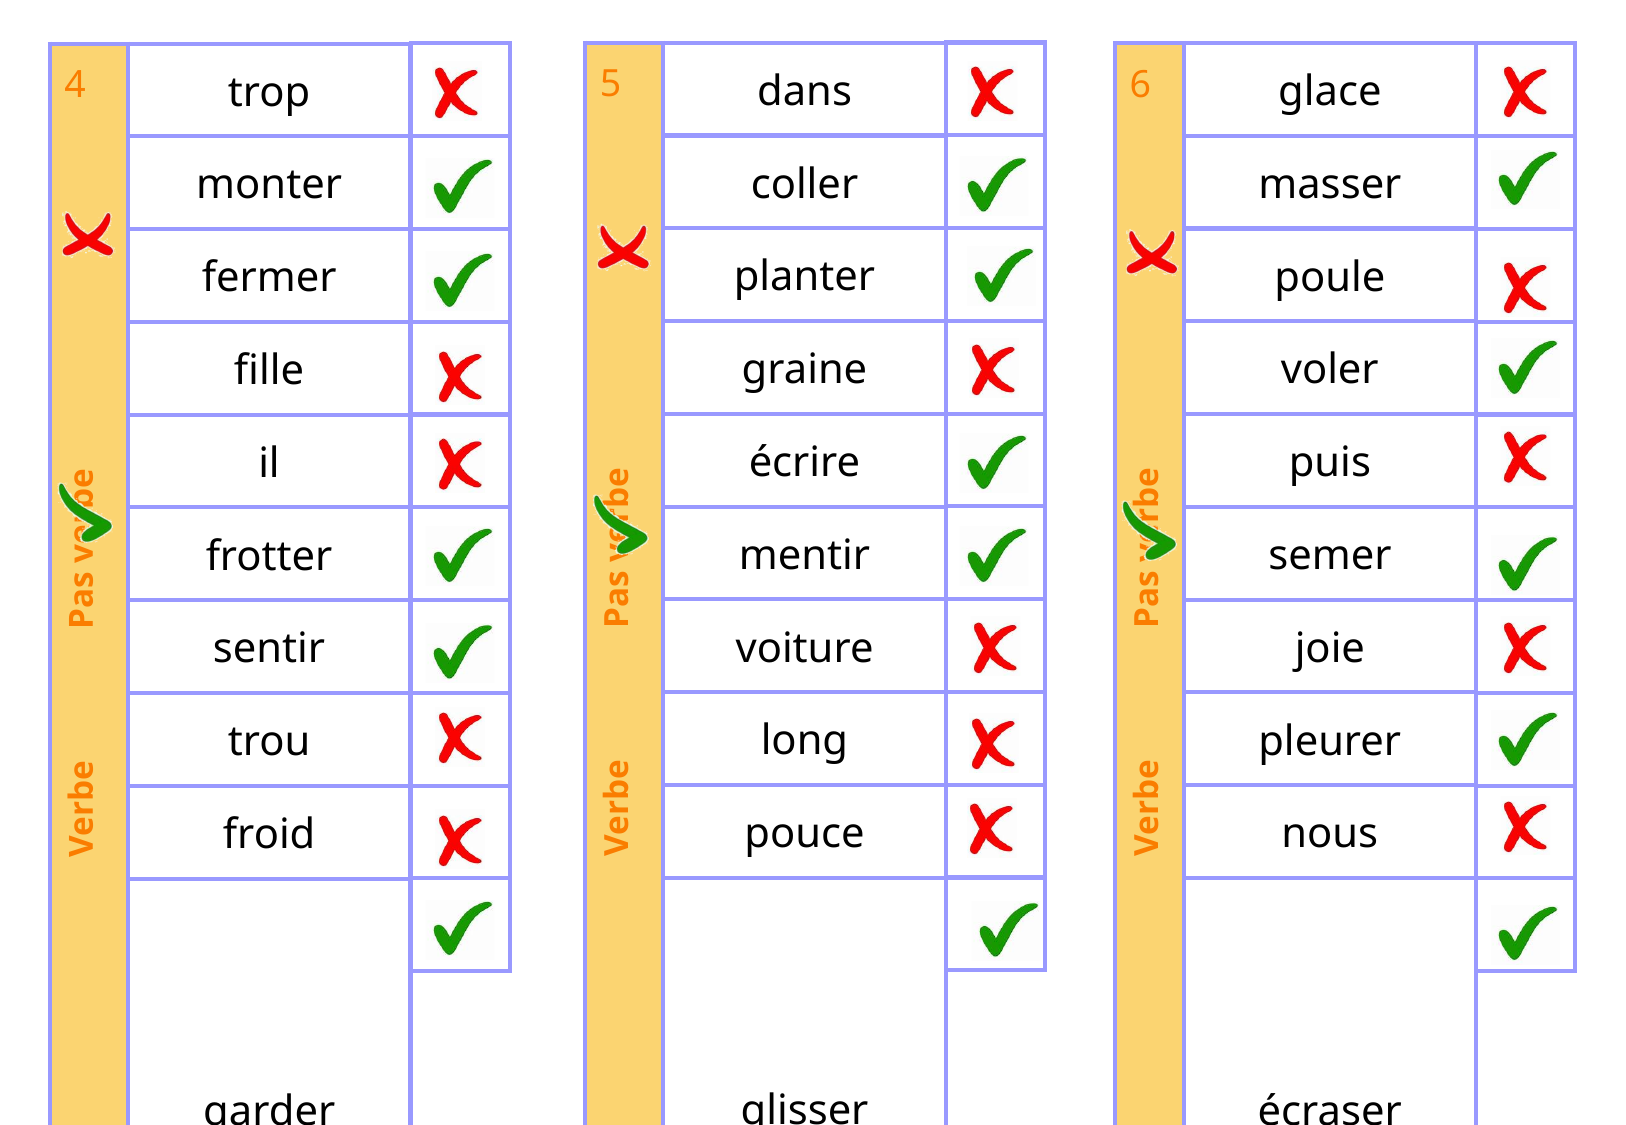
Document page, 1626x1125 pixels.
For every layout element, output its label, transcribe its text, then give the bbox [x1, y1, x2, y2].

table_cell garder [130, 881, 408, 1125]
picture [435, 345, 485, 405]
table_cell [1478, 602, 1573, 691]
picture [425, 623, 495, 683]
text_box 5 [585, 51, 641, 112]
table_cell [948, 416, 1043, 504]
picture [1491, 904, 1560, 965]
picture [425, 526, 495, 586]
picture [1491, 535, 1560, 595]
table_cell pouce [665, 787, 944, 876]
picture [967, 798, 1017, 858]
table_cell [413, 602, 508, 691]
table_cell [1478, 509, 1573, 598]
table_cell planter [665, 230, 944, 319]
picture [1500, 795, 1551, 855]
table_cell [1478, 231, 1573, 320]
picture [1500, 616, 1551, 676]
table_cell [413, 880, 508, 969]
table_cell fermer [130, 231, 408, 320]
table_cell [948, 508, 1043, 597]
table_cell [413, 324, 508, 412]
table_cell [948, 230, 1043, 319]
table_cell [1478, 695, 1573, 784]
picture [1491, 710, 1560, 770]
table_cell pleurer [1186, 694, 1474, 783]
picture [56, 204, 116, 264]
table_header [413, 45, 508, 134]
table_cell [413, 788, 508, 876]
table_cell [1478, 788, 1573, 876]
table_cell [948, 323, 1043, 412]
table_cell puis [1186, 416, 1474, 505]
picture [425, 251, 495, 311]
table_cell fille [130, 324, 408, 413]
picture [969, 713, 1019, 773]
picture [1491, 149, 1560, 209]
table_header Verbe Pas verbe [1117, 45, 1182, 502]
table_header glace [1186, 45, 1474, 134]
table_header Verbe Pas verbe [1117, 562, 1182, 1125]
table_cell poule [1186, 231, 1474, 319]
table_cell coller [665, 138, 944, 226]
picture [959, 433, 1029, 493]
table_header dans [665, 45, 944, 133]
table_cell [948, 880, 1043, 968]
table_cell [1478, 880, 1573, 969]
picture [971, 901, 1041, 961]
picture [435, 433, 485, 493]
table_cell long [665, 694, 944, 783]
picture [969, 338, 1019, 398]
table_cell il [130, 417, 408, 505]
table_cell [1478, 417, 1573, 505]
table_cell voler [1186, 323, 1474, 412]
picture [52, 481, 121, 549]
table_cell [1478, 324, 1573, 412]
table_header trop [130, 46, 408, 134]
table_cell joie [1186, 602, 1474, 690]
table_cell masser [1186, 138, 1474, 226]
table_header [1478, 45, 1573, 134]
table_cell frotter [130, 509, 408, 598]
table_cell [413, 509, 508, 598]
table_header Verbe Pas verbe [587, 45, 661, 1125]
picture [425, 899, 495, 960]
table_cell glisser [665, 880, 944, 1125]
picture [1500, 426, 1551, 486]
picture [1500, 60, 1551, 120]
table_cell [413, 138, 508, 227]
table_cell écraser [1186, 880, 1474, 1125]
picture [1491, 338, 1560, 398]
picture [1115, 499, 1185, 567]
text_box 4 [49, 52, 106, 113]
picture [435, 809, 485, 869]
table_cell [948, 601, 1043, 690]
picture [592, 216, 652, 276]
table_cell [948, 694, 1043, 783]
table_cell semer [1186, 509, 1474, 598]
picture [959, 156, 1029, 216]
text_box 6 [1114, 52, 1171, 113]
picture [959, 526, 1029, 586]
picture [1500, 256, 1551, 317]
picture [967, 61, 1018, 121]
table_cell [948, 787, 1043, 875]
table_cell [413, 231, 508, 320]
picture [425, 157, 495, 218]
table_header [948, 45, 1043, 133]
picture [587, 493, 657, 562]
table_cell graine [665, 323, 944, 412]
table_cell nous [1186, 787, 1474, 876]
table_cell [1478, 138, 1573, 227]
picture [970, 616, 1021, 676]
table_header Verbe Pas verbe [52, 46, 126, 1125]
table_cell voiture [665, 601, 944, 690]
picture [435, 707, 485, 767]
picture [1120, 222, 1180, 282]
table_cell écrire [665, 416, 944, 505]
picture [432, 61, 482, 121]
table_cell monter [130, 138, 408, 227]
table_cell [948, 137, 1043, 226]
table_cell [413, 417, 508, 505]
table_cell sentir [130, 602, 408, 691]
table_cell mentir [665, 509, 944, 597]
table_cell [413, 695, 508, 784]
table_cell froid [130, 788, 408, 877]
table_cell trou [130, 695, 408, 784]
picture [967, 246, 1036, 306]
